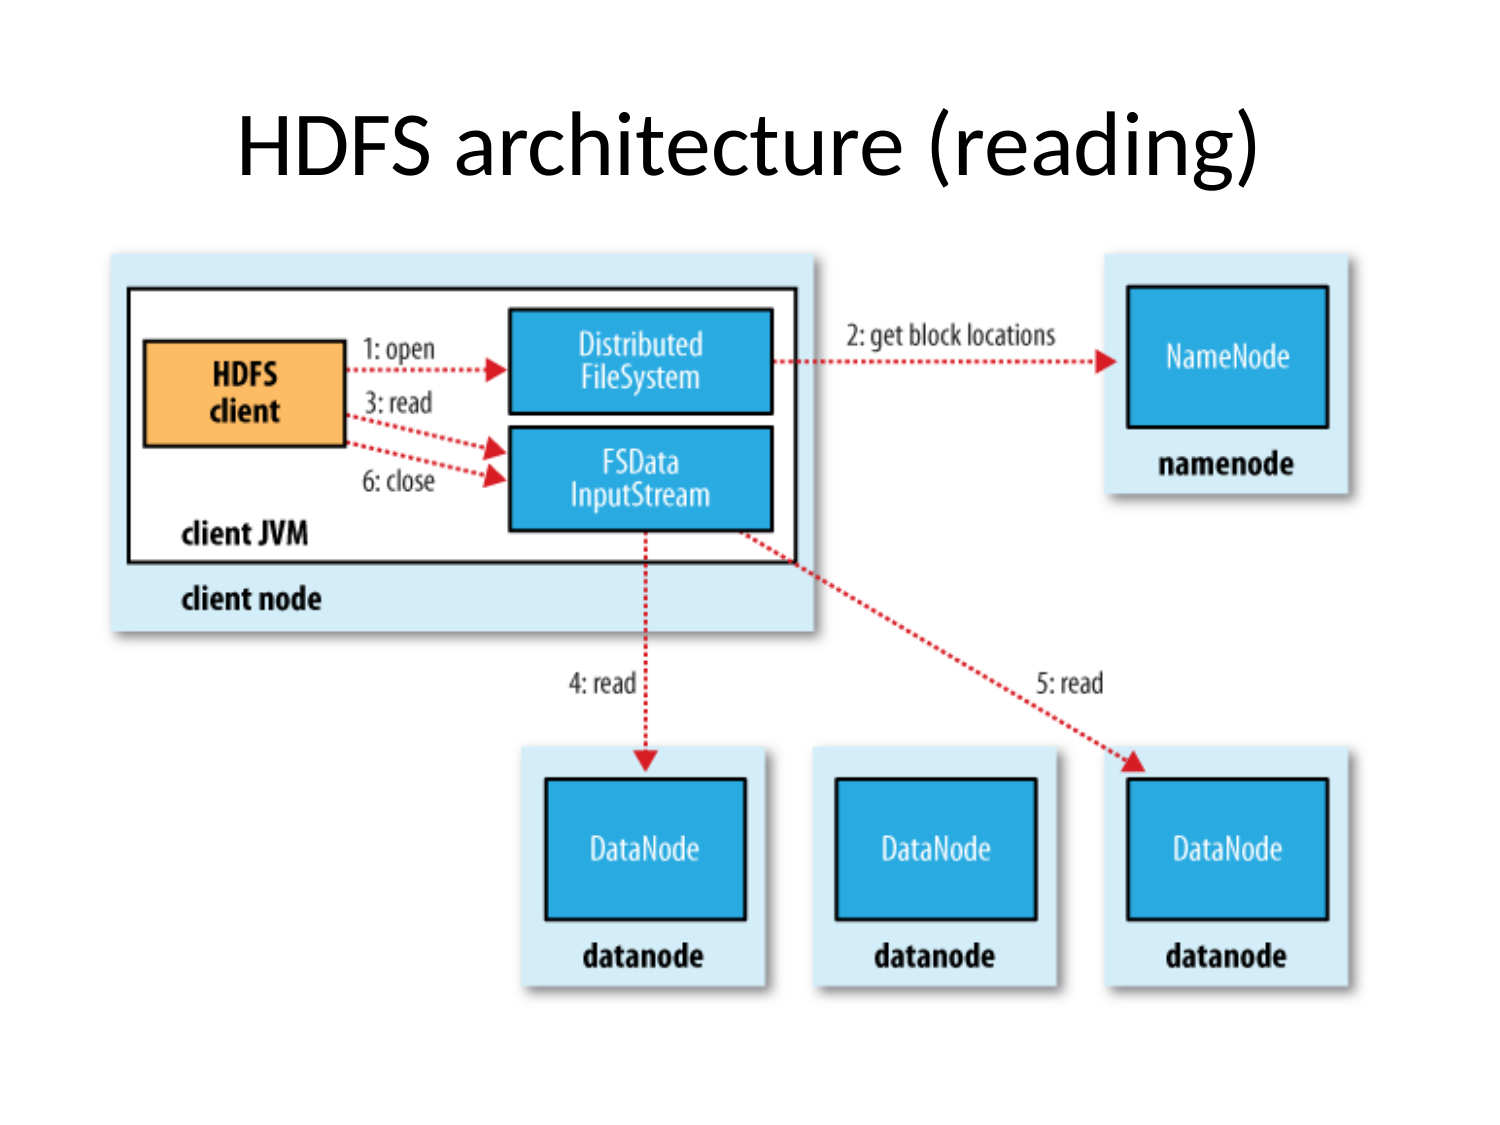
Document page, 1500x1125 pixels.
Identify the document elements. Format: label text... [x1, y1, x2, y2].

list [100, 243, 1373, 1011]
title HDFS architecture (reading) [75, 45, 1425, 233]
